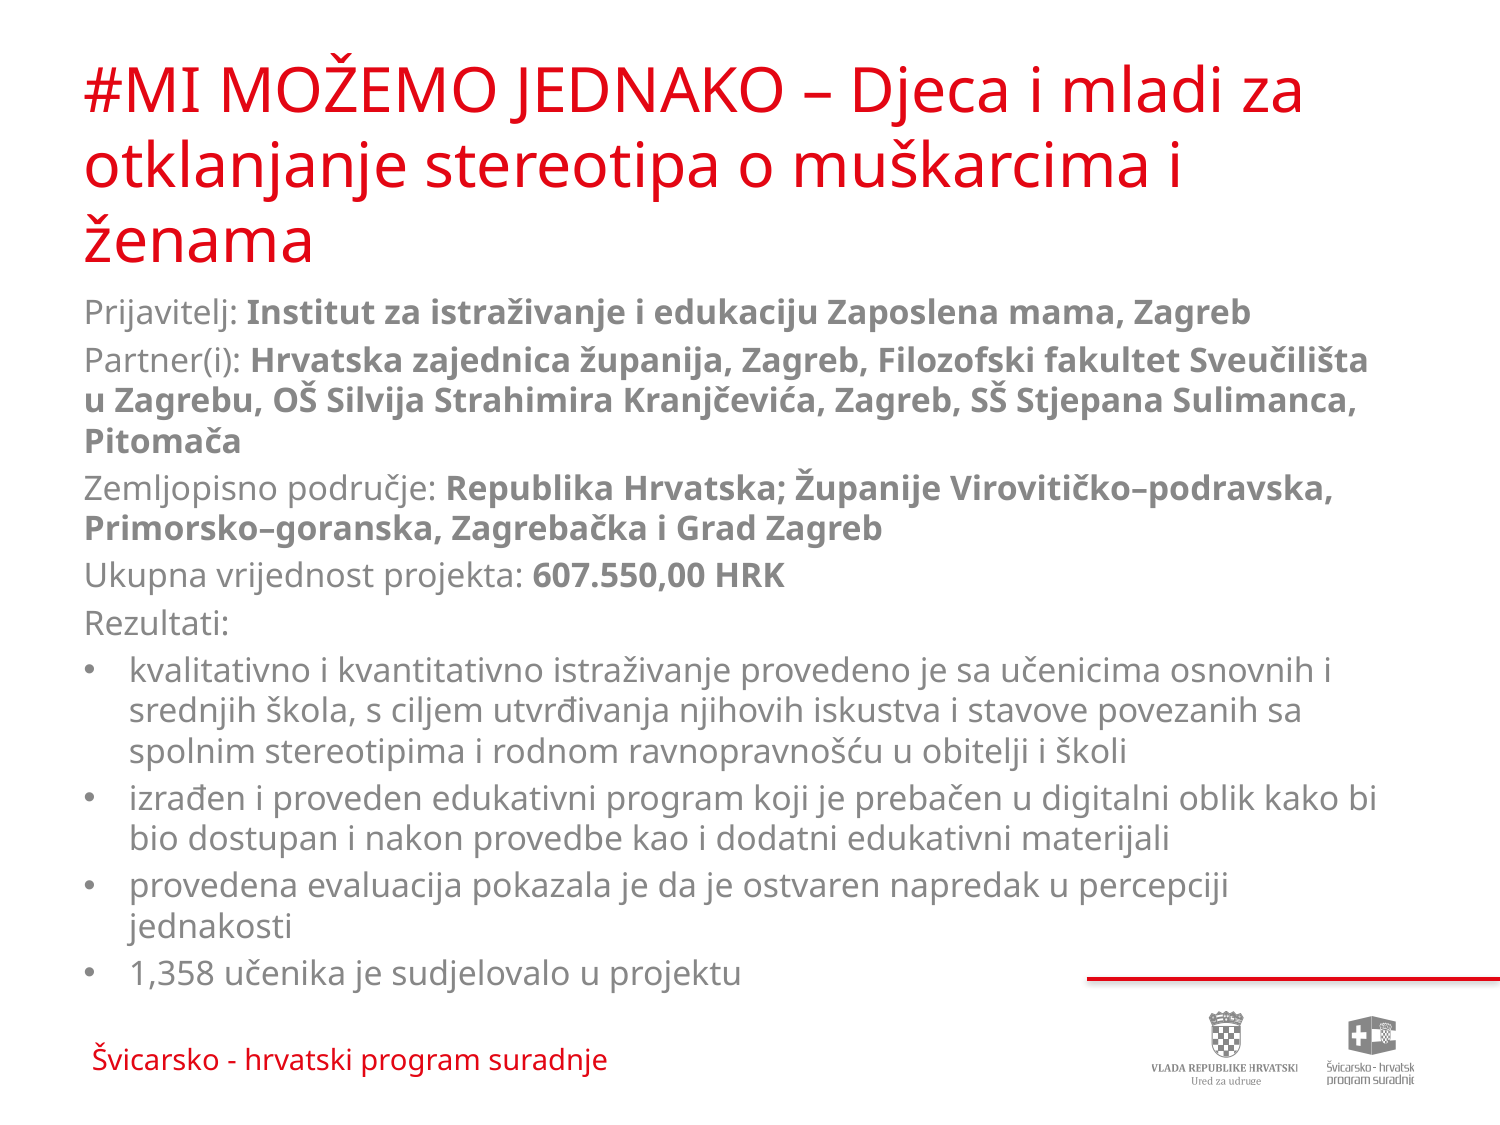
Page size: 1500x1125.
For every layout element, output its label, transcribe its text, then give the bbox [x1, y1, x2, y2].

list Prijavitelj: Institut za istraživanje i edukaciju Zaposlena mama, Zagreb Partner(i): Hrvatska zajednica županija, Zagreb, Filozofski fakultet Sveučilišta u Zagrebu, OŠ Silvija Strahimira Kranjčevića, Zagreb, SŠ Stjepana Sulimanca, Pitomača Zemljopisno područje: Republika Hrvatska; Županije Virovitičko–podravska, Primorsko–goranska, Zagrebačka i Grad Zagreb Ukupna vrijednost projekta: 607.550,00 HRK Rezultati: kvalitativno i kvantitativno istraživanje provedeno je sa učenicima osnovnih i srednjih škola, s ciljem utvrđivanja njihovih iskustva i stavove povezanih sa spolnim stereotipima i rodnom ravnopravnošću u obitelji i školi izrađen i proveden edukativni program koji je prebačen u digitalni oblik kako bi bio dostupan i nakon provedbe kao i dodatni edukativni materijali provedena evaluacija pokazala je da je ostvaren napredak u percepciji jednakosti 1,358 učenika je sudjelovalo u projektu [68, 283, 1415, 1009]
title #MI MOŽEMO JEDNAKO – Djeca i mladi za otklanjanje stereotipa o muškarcima i ženama [68, 42, 1415, 261]
